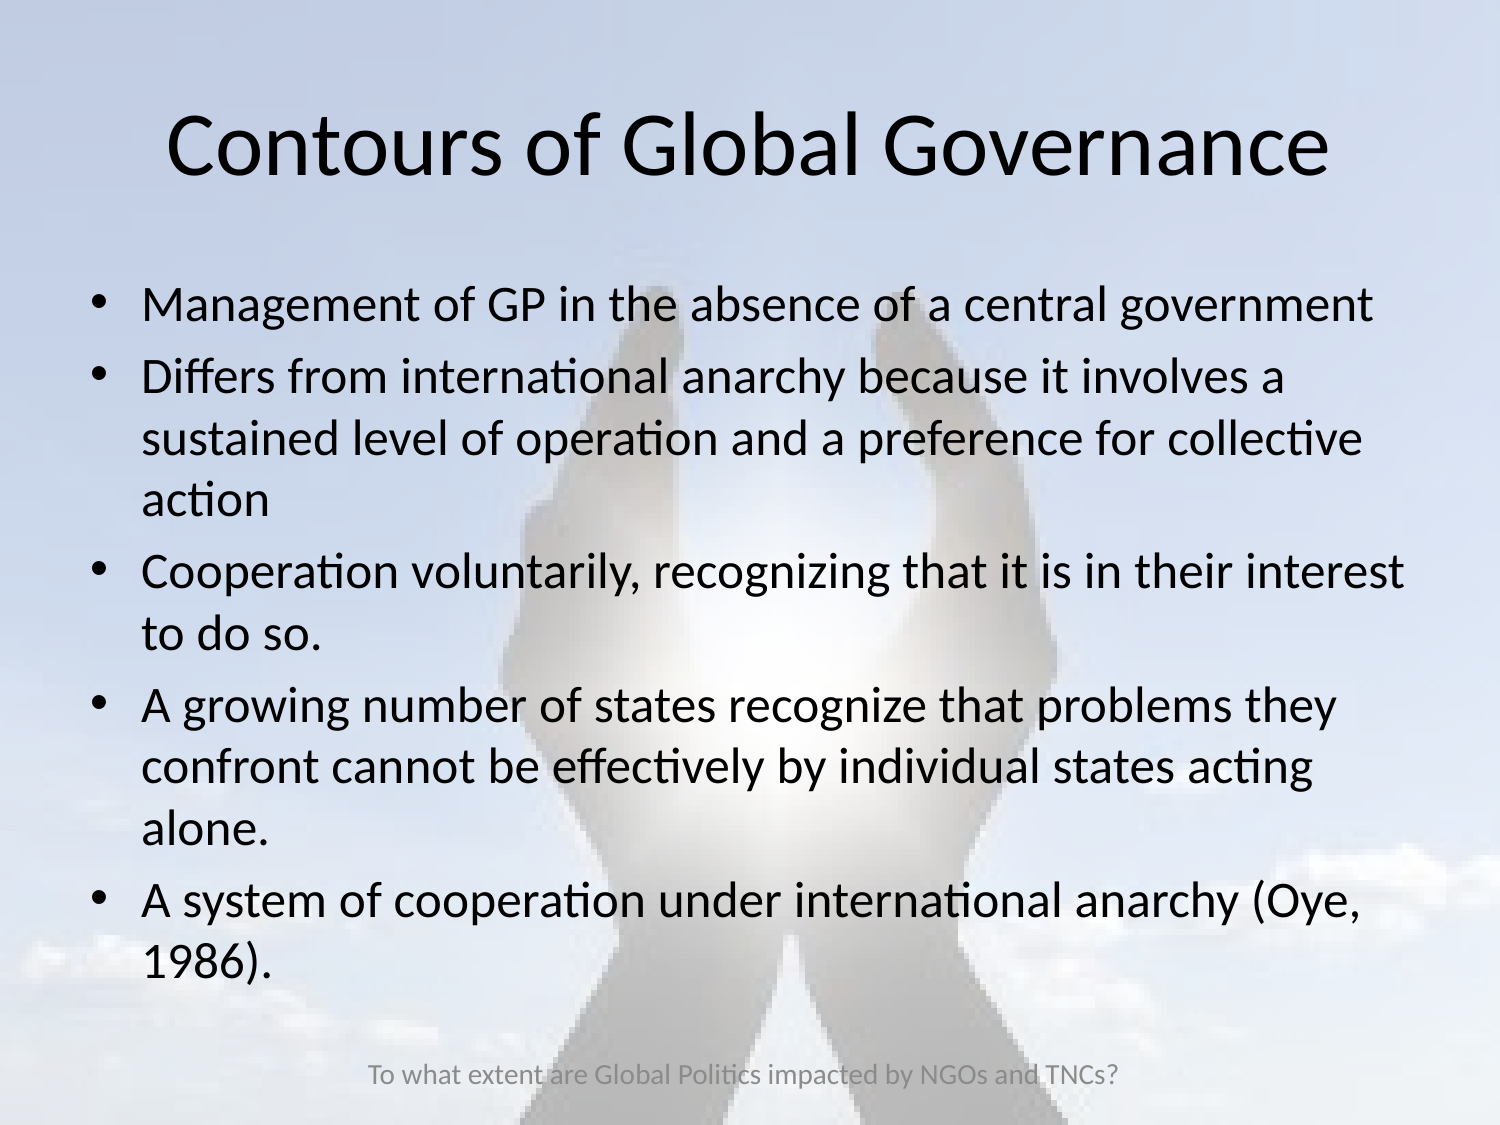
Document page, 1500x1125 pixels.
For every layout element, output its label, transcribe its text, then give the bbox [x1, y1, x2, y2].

list Management of GP in the absence of a central government Differs from international anarchy because it involves a sustained level of operation and a preference for collective action Cooperation voluntarily, recognizing that it is in their interest to do so. A growing number of states recognize that problems they confront cannot be effectively by individual states acting alone. A system of cooperation under international anarchy (Oye, 1986). [75, 262, 1425, 1005]
footer To what extent are Global Politics impacted by NGOs and TNCs? [75, 1042, 1413, 1103]
title Contours of Global Governance [75, 45, 1425, 233]
